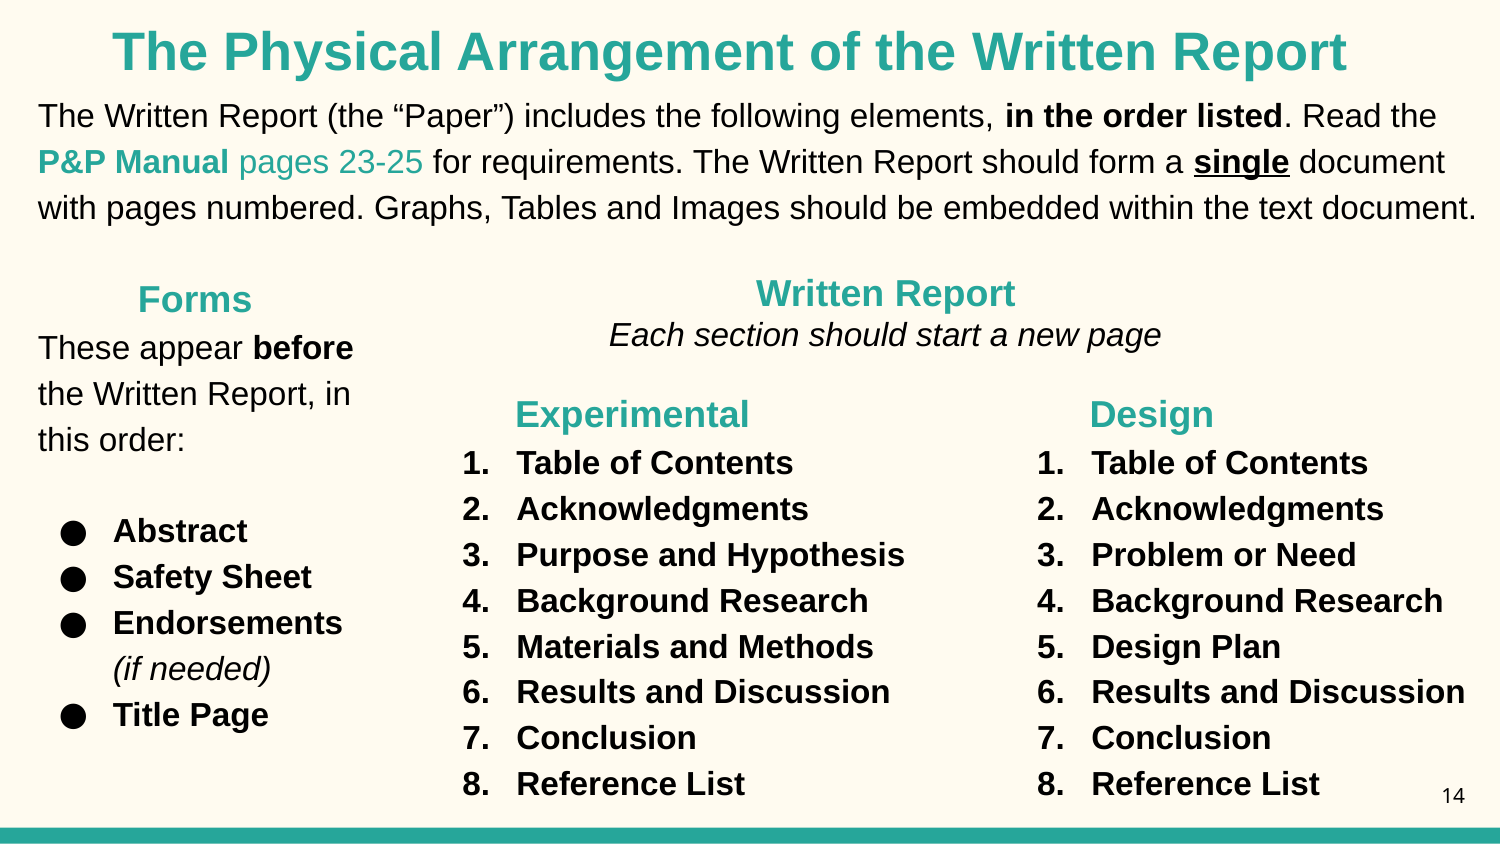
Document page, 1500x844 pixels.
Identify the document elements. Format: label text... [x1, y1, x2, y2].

text_box Experimental Table of Contents Acknowledgments Purpose and Hypothesis Background Research Materials and Methods Results and Discussion Conclusion Reference List [426, 368, 978, 841]
slide_number 14 [1389, 764, 1480, 830]
title The Physical Arrangement of the Written Report [51, 1, 1411, 73]
list The Written Report (the “Paper”) includes the following elements, in the order listed. Read the P&P Manual pages 23-25 for requirements. The Written Report should form a single document with pages numbered. Graphs, Tables and Images should be embedded within the text document. [22, 73, 1500, 240]
text_box Design Table of Contents Acknowledgments Problem or Need Background Research Design Plan Results and Discussion Conclusion Reference List [1001, 368, 1498, 841]
text_box Forms These appear before the Written Report, in this order: Abstract Safety Sheet Endorsements (if needed) Title Page [22, 253, 377, 766]
text_box Written Report Each section should start a new page [582, 253, 1190, 358]
